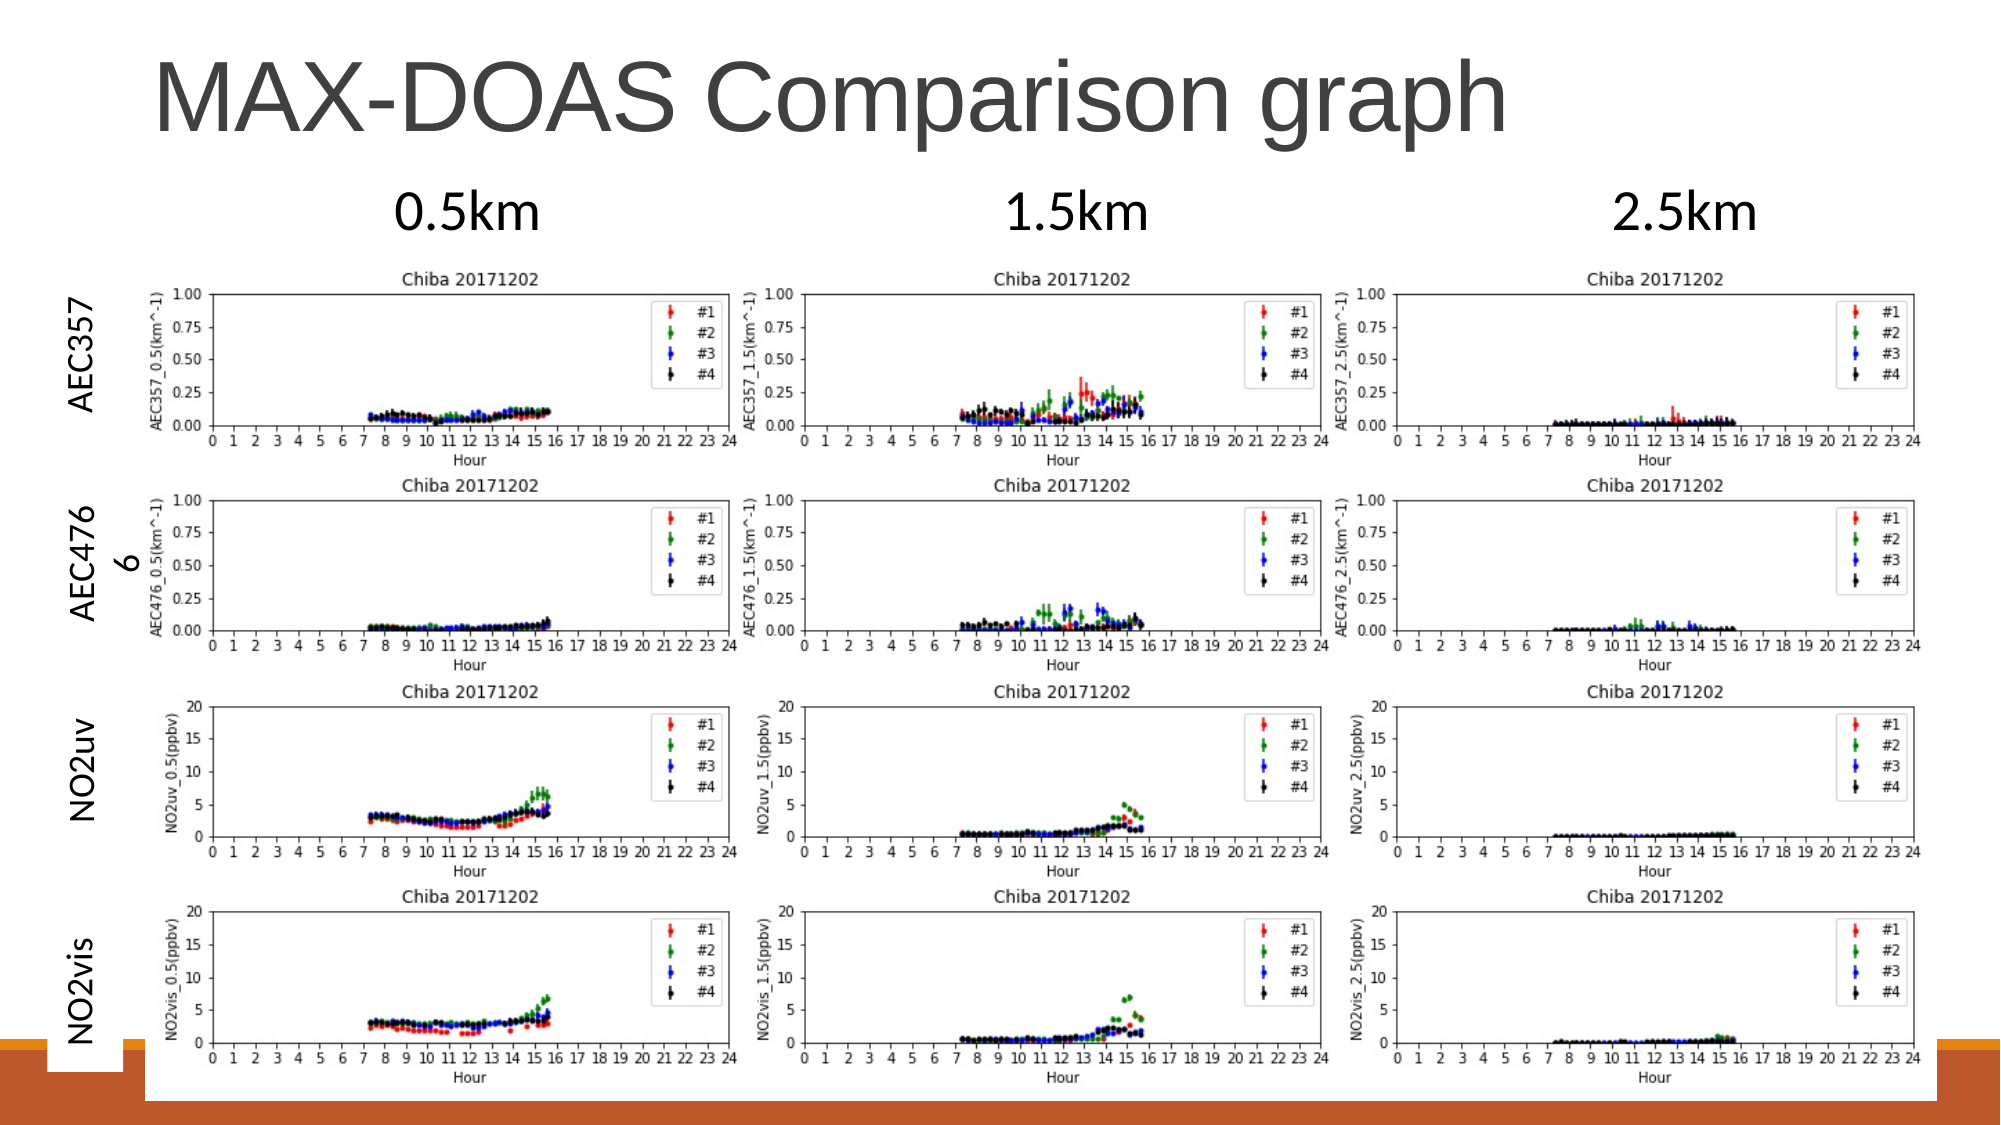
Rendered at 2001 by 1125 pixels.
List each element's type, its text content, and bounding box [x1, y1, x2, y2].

text_box NO2vis [47, 912, 124, 1072]
text_box AEC357 [47, 275, 124, 435]
title MAX-DOAS Comparison graph [137, 27, 1863, 160]
text_box 2.5km [1596, 164, 1810, 201]
text_box AEC4766 [49, 484, 125, 644]
text_box 1.5km [988, 164, 1202, 201]
text_box 0.5km [379, 164, 593, 201]
picture [144, 204, 1937, 1102]
text_box NO2uv [49, 691, 125, 851]
